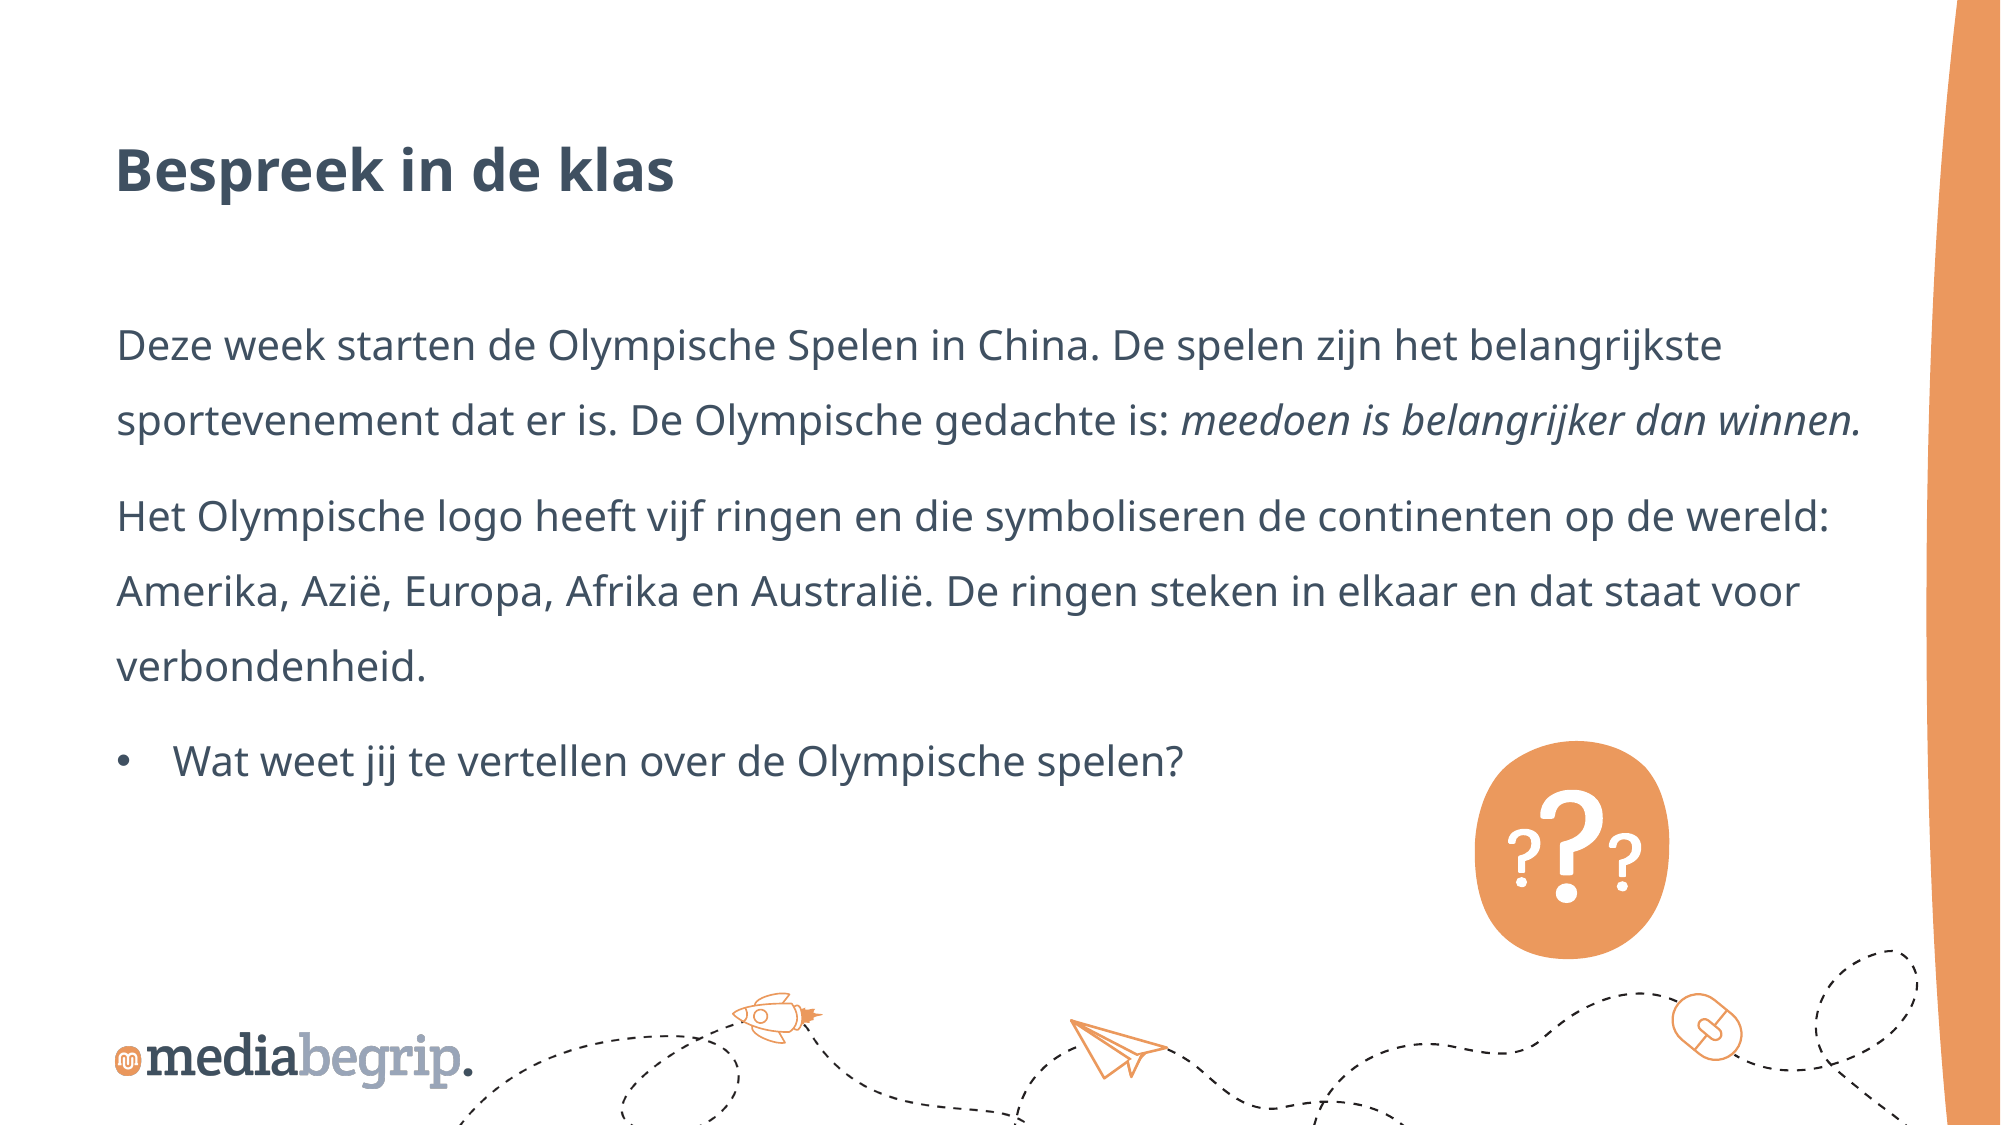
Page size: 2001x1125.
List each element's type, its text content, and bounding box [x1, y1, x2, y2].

list Deze week starten de Olympische Spelen in China. De spelen zijn het belangrijkste sportevenement dat er is. De Olympische gedachte is: meedoen is belangrijker dan winnen. Het Olympische logo heeft vijf ringen en die symboliseren de continenten op de wereld: Amerika, Azië, Europa, Afrika en Australië. De ringen steken in elkaar en dat staat voor verbondenheid. Wat weet jij te vertellen over de Olympische spelen? [101, 285, 1911, 872]
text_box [1474, 740, 1670, 960]
list Bespreek in de klas [99, 134, 1909, 249]
picture [114, 1003, 1035, 1125]
